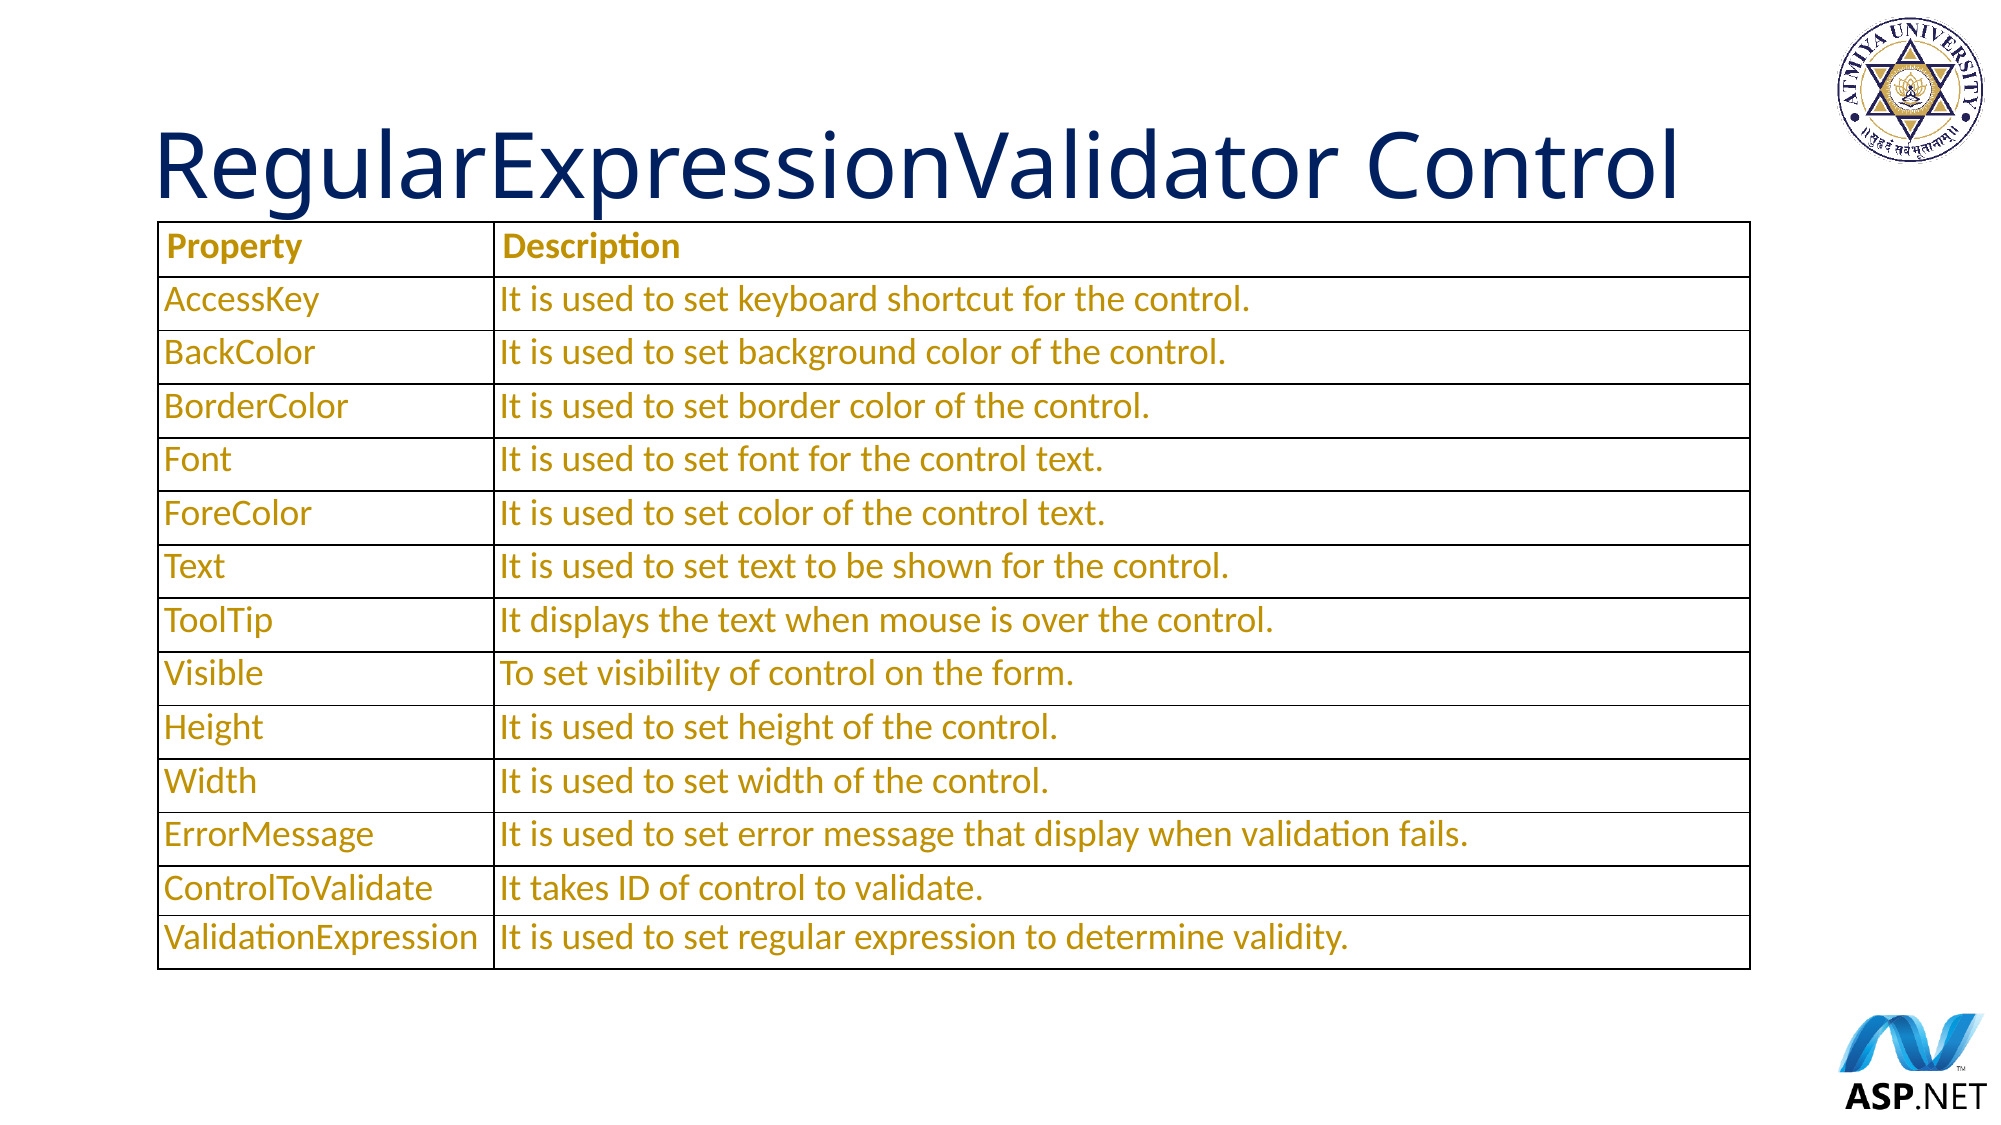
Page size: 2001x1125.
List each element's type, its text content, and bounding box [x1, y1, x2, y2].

table_cell ErrorMessage [159, 813, 493, 865]
table_cell It is used to set height of the control. [495, 706, 1749, 758]
table_cell Font [159, 439, 493, 490]
table_cell It is used to set error message that display when validation fails. [495, 813, 1749, 865]
table_cell It is used to set regular expression to determine validity. [495, 916, 1749, 968]
table_cell ToolTip [159, 599, 493, 651]
table_cell ForeColor [159, 492, 493, 544]
table_cell To set visibility of control on the form. [495, 653, 1749, 705]
picture [1802, 979, 2000, 1125]
table_cell It is used to set background color of the control. [495, 331, 1749, 383]
table_cell It is used to set border color of the control. [495, 385, 1749, 437]
table_cell Text [159, 546, 493, 597]
table_cell ControlToValidate [159, 867, 493, 915]
table_cell It takes ID of control to validate. [495, 867, 1749, 915]
table_cell It is used to set text to be shown for the control. [495, 546, 1749, 597]
table_cell It is used to set width of the control. [495, 760, 1749, 812]
table_cell It is used to set color of the control text. [495, 492, 1749, 544]
table_cell AccessKey [159, 278, 493, 330]
table_header Description [495, 223, 1749, 276]
table_header Property [159, 223, 493, 276]
table_cell It displays the text when mouse is over the control. [495, 599, 1749, 651]
table_cell BackColor [159, 331, 493, 383]
table_cell It is used to set font for the control text. [495, 439, 1749, 490]
table_cell ValidationExpression [159, 916, 493, 968]
picture [1835, 15, 1985, 164]
title RegularExpressionValidator Control [137, 59, 1863, 278]
table_cell BorderColor [159, 385, 493, 437]
table_cell Width [159, 760, 493, 812]
table_cell Visible [159, 653, 493, 705]
table_cell Height [159, 706, 493, 758]
table_cell It is used to set keyboard shortcut for the control. [495, 278, 1749, 330]
